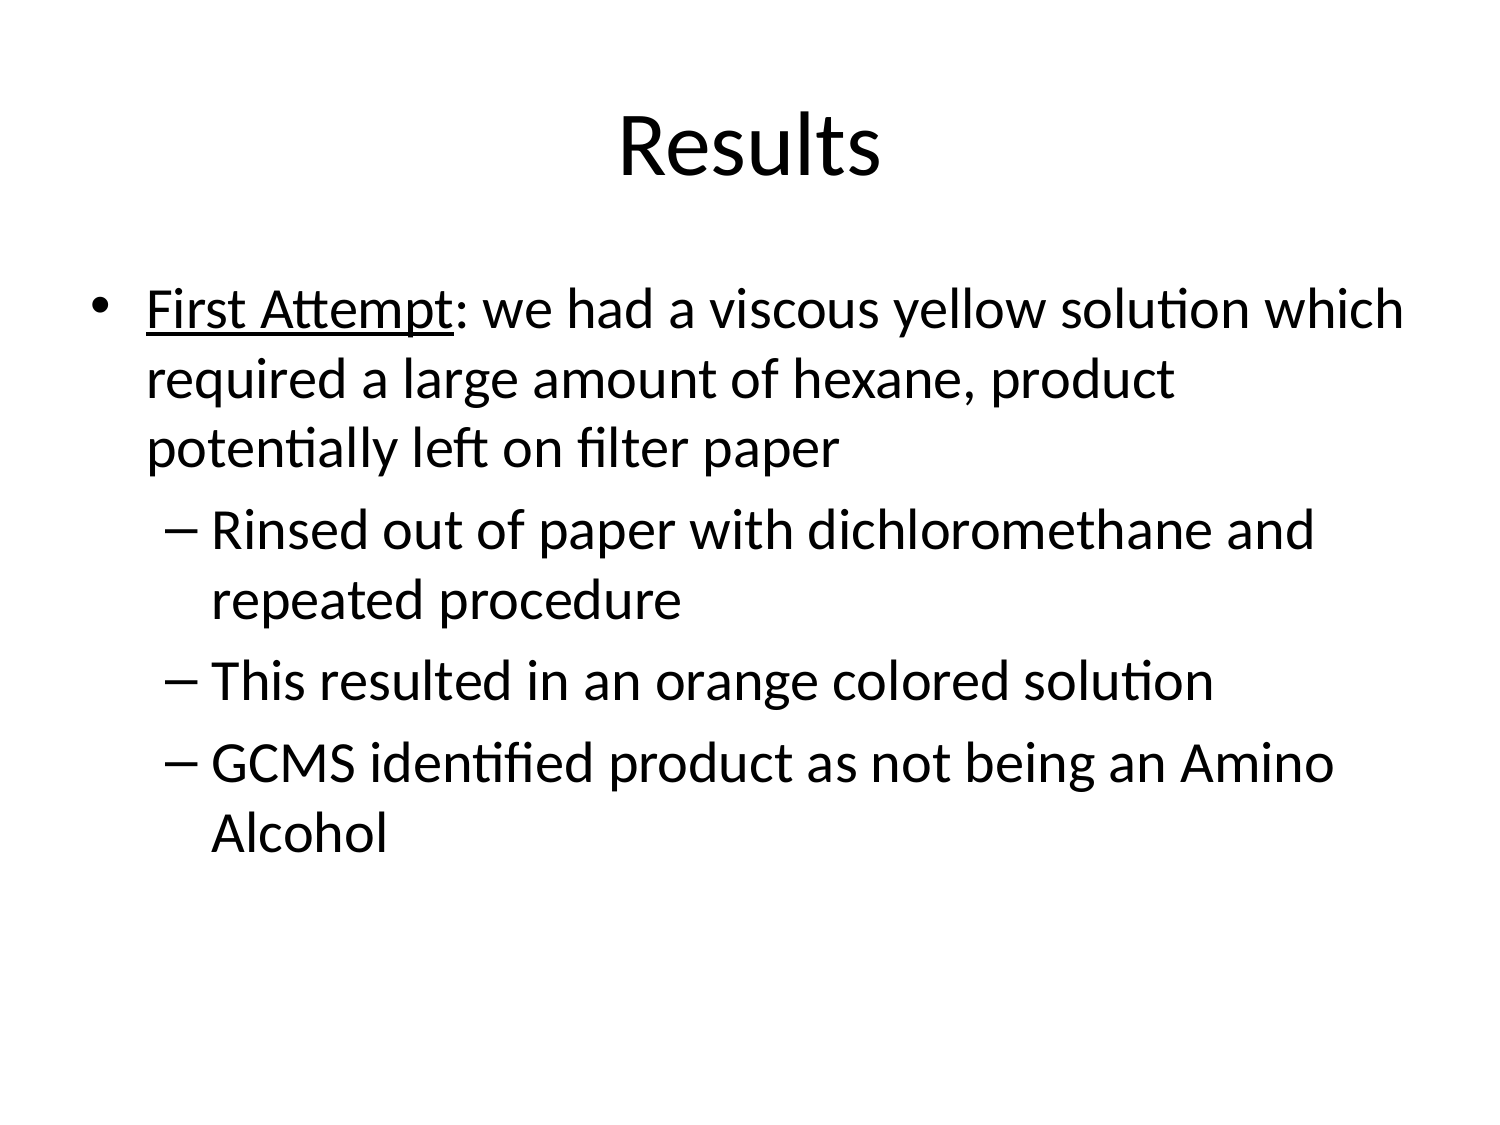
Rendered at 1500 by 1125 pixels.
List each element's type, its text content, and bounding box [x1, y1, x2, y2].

list First Attempt: we had a viscous yellow solution which required a large amount of hexane, product potentially left on filter paper Rinsed out of paper with dichloromethane and repeated procedure This resulted in an orange colored solution GCMS identified product as not being an Amino Alcohol [75, 262, 1425, 1005]
title Results [75, 45, 1425, 233]
